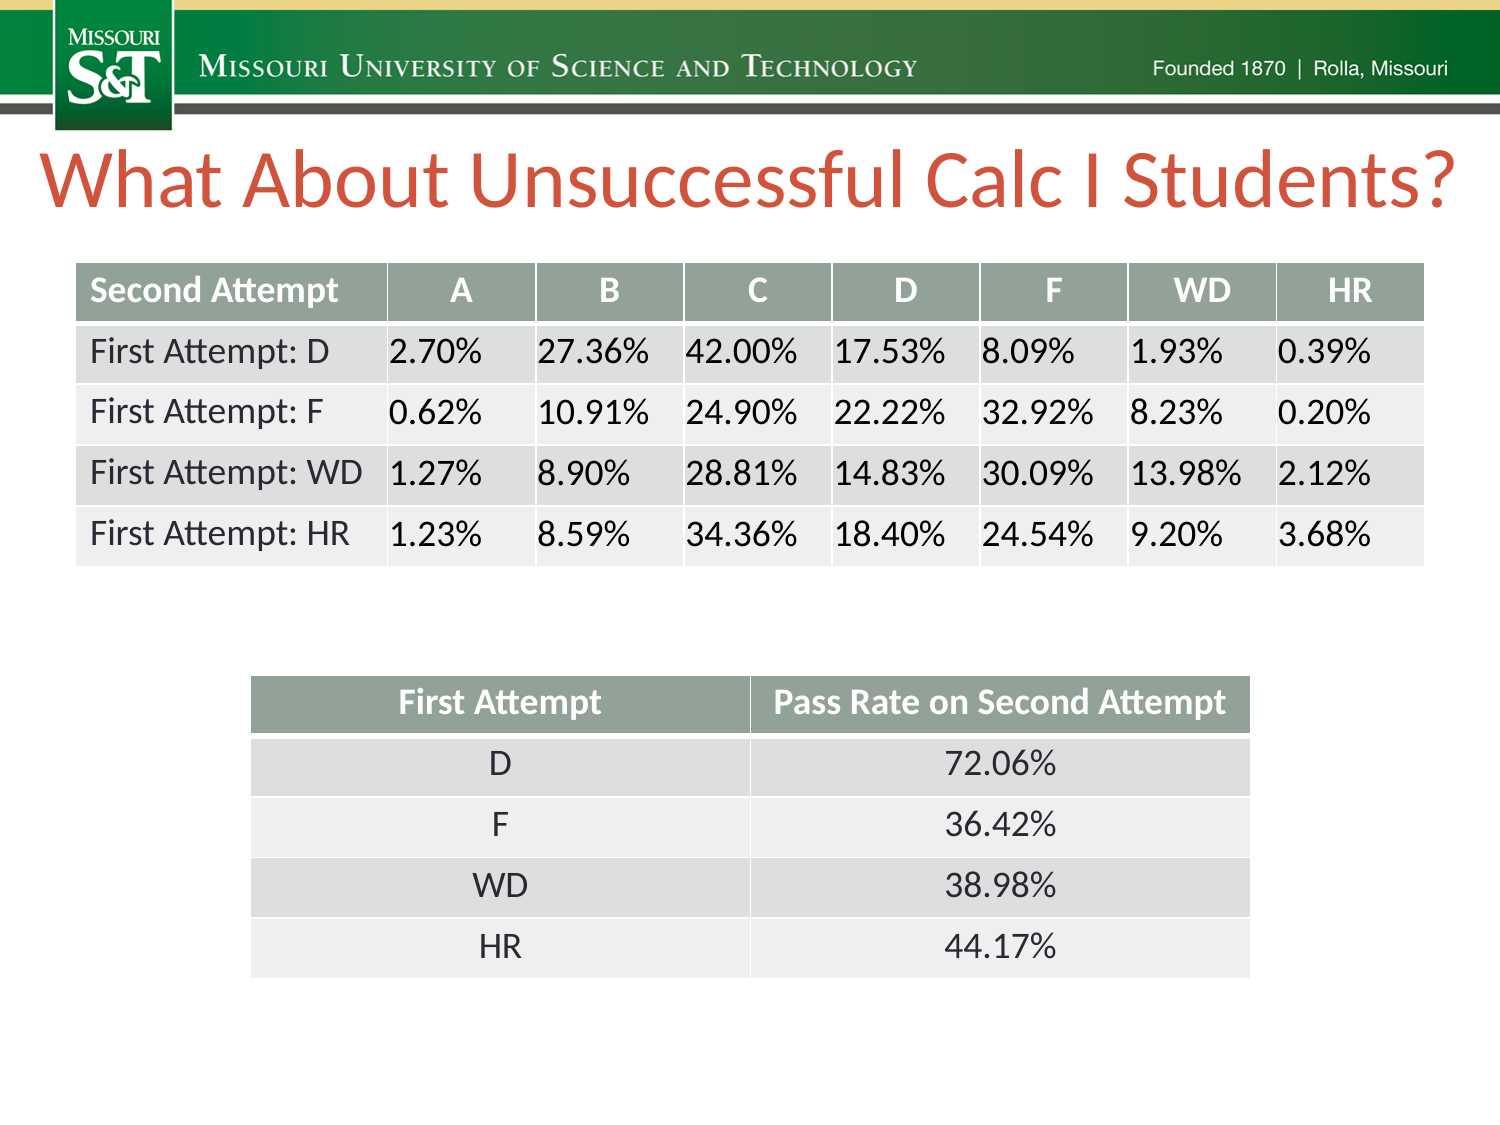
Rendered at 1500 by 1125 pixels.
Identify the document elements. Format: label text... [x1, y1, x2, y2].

table_cell 3.68% [1277, 507, 1424, 566]
table_cell HR [251, 919, 750, 978]
picture [0, 246, 1500, 1125]
table_cell First Attempt: F [76, 385, 387, 444]
table_cell 34.36% [685, 507, 831, 566]
table_cell 24.54% [981, 507, 1127, 566]
table_cell 0.20% [1277, 385, 1424, 444]
table_cell 14.83% [833, 446, 979, 505]
table_cell 42.00% [685, 326, 831, 383]
table_cell 72.06% [751, 739, 1250, 796]
table_cell First Attempt: WD [76, 446, 387, 505]
table_cell 1.23% [388, 507, 535, 566]
table_cell 27.36% [537, 326, 683, 383]
table_cell 0.62% [388, 385, 535, 444]
table_cell 30.09% [981, 446, 1127, 505]
table_header F [981, 263, 1127, 321]
table_cell 32.92% [981, 385, 1127, 444]
table_cell 8.09% [981, 326, 1127, 383]
table_cell 24.90% [685, 385, 831, 444]
table_cell 22.22% [833, 385, 979, 444]
table_cell 0.39% [1277, 326, 1424, 383]
picture [0, 0, 1500, 127]
table_header Pass Rate on Second Attempt [751, 676, 1250, 733]
table_cell 2.12% [1277, 446, 1424, 505]
table_header HR [1277, 263, 1424, 321]
table_cell First Attempt: D [76, 326, 387, 383]
table_cell 10.91% [537, 385, 683, 444]
table_header C [685, 263, 831, 321]
table_cell 9.20% [1129, 507, 1276, 566]
table_cell First Attempt: HR [76, 507, 387, 566]
table_cell 8.90% [537, 446, 683, 505]
table_cell 1.93% [1129, 326, 1276, 383]
table_cell 8.59% [537, 507, 683, 566]
table_cell 38.98% [751, 858, 1250, 917]
table_header First Attempt [251, 676, 750, 733]
table_cell 17.53% [833, 326, 979, 383]
table_header WD [1129, 263, 1276, 321]
table_header B [537, 263, 683, 321]
table_cell 13.98% [1129, 446, 1276, 505]
table_header A [388, 263, 535, 321]
table_cell F [251, 798, 750, 857]
table_cell D [251, 739, 750, 796]
table_cell 28.81% [685, 446, 831, 505]
table_cell 36.42% [751, 798, 1250, 857]
table_cell 2.70% [388, 326, 535, 383]
table_cell WD [251, 858, 750, 917]
title What About Unsuccessful Calc I Students? [0, 127, 1500, 246]
table_header D [833, 263, 979, 321]
table_cell 8.23% [1129, 385, 1276, 444]
table_cell 18.40% [833, 507, 979, 566]
table_cell 44.17% [751, 919, 1250, 978]
table_cell 1.27% [388, 446, 535, 505]
table_header Second Attempt [76, 263, 387, 321]
